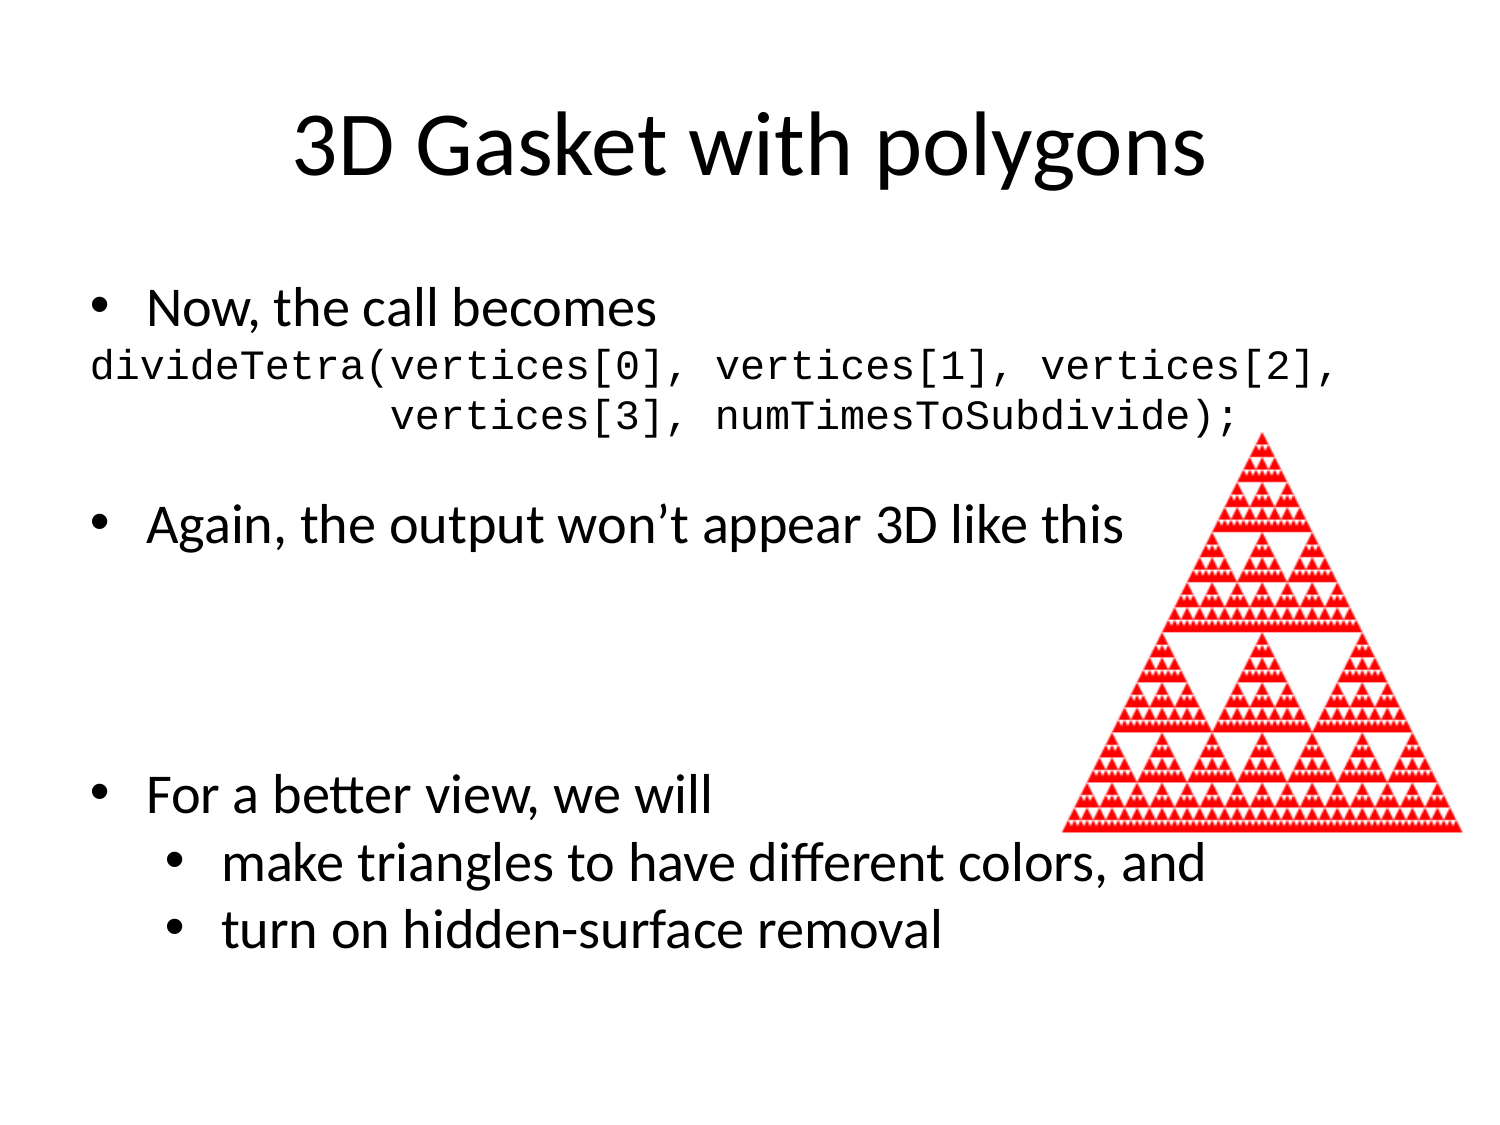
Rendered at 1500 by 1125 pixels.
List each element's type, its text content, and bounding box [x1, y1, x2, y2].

picture [1056, 424, 1468, 843]
text_box Now, the call becomes divideTetra(vertices[0], vertices[1], vertices[2], vertices[3], numTimesToSubdivide); Again, the output won’t appear 3D like this For a better view, we will make triangles to have different colors, and turn on hidden-surface removal [75, 262, 1425, 1005]
text_box 3D Gasket with polygons [75, 45, 1425, 233]
